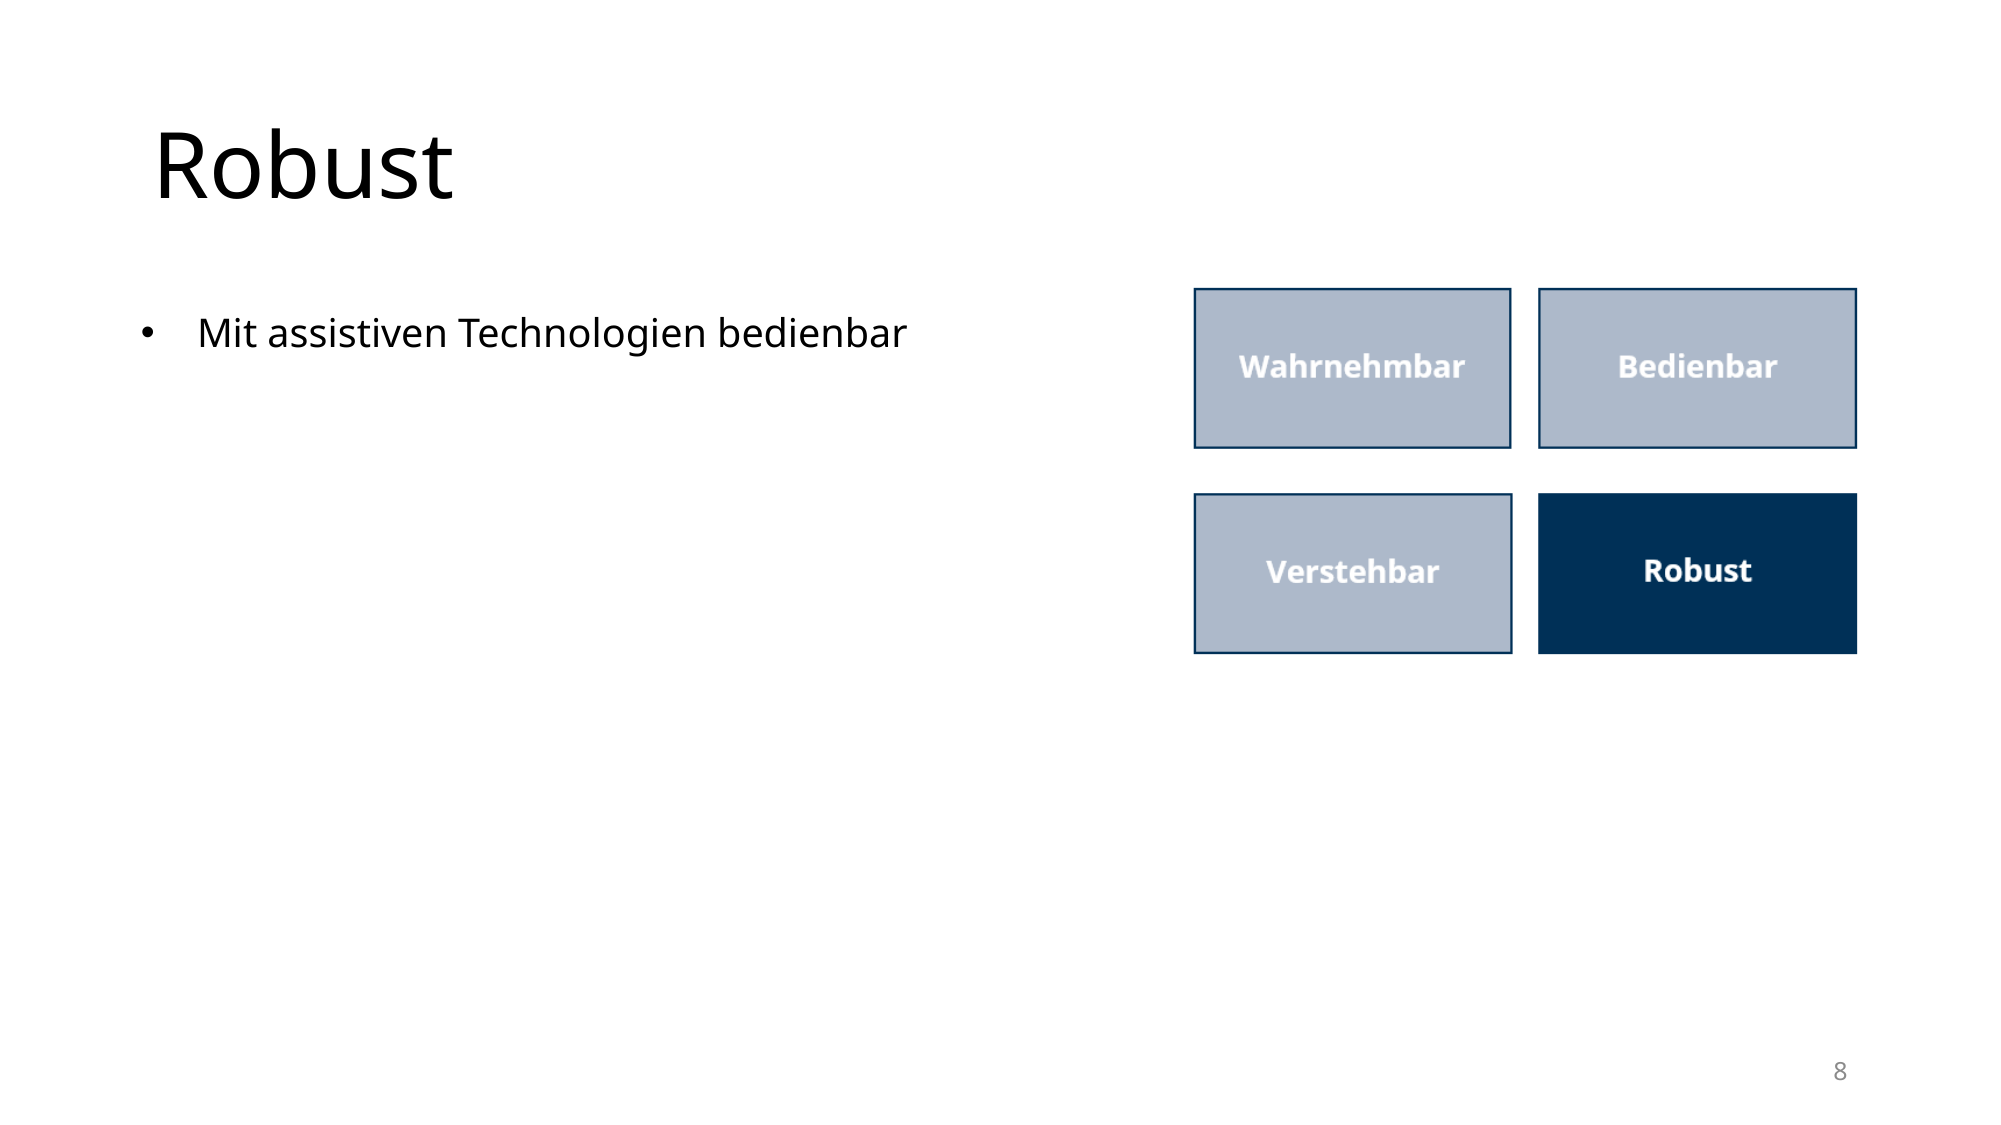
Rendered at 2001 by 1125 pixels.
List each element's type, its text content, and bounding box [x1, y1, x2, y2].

picture [1187, 281, 1863, 660]
text_box Mit assistiven Technologien bedienbar [126, 300, 1132, 363]
title Robust [137, 59, 1863, 278]
slide_number 8 [1412, 1042, 1863, 1103]
